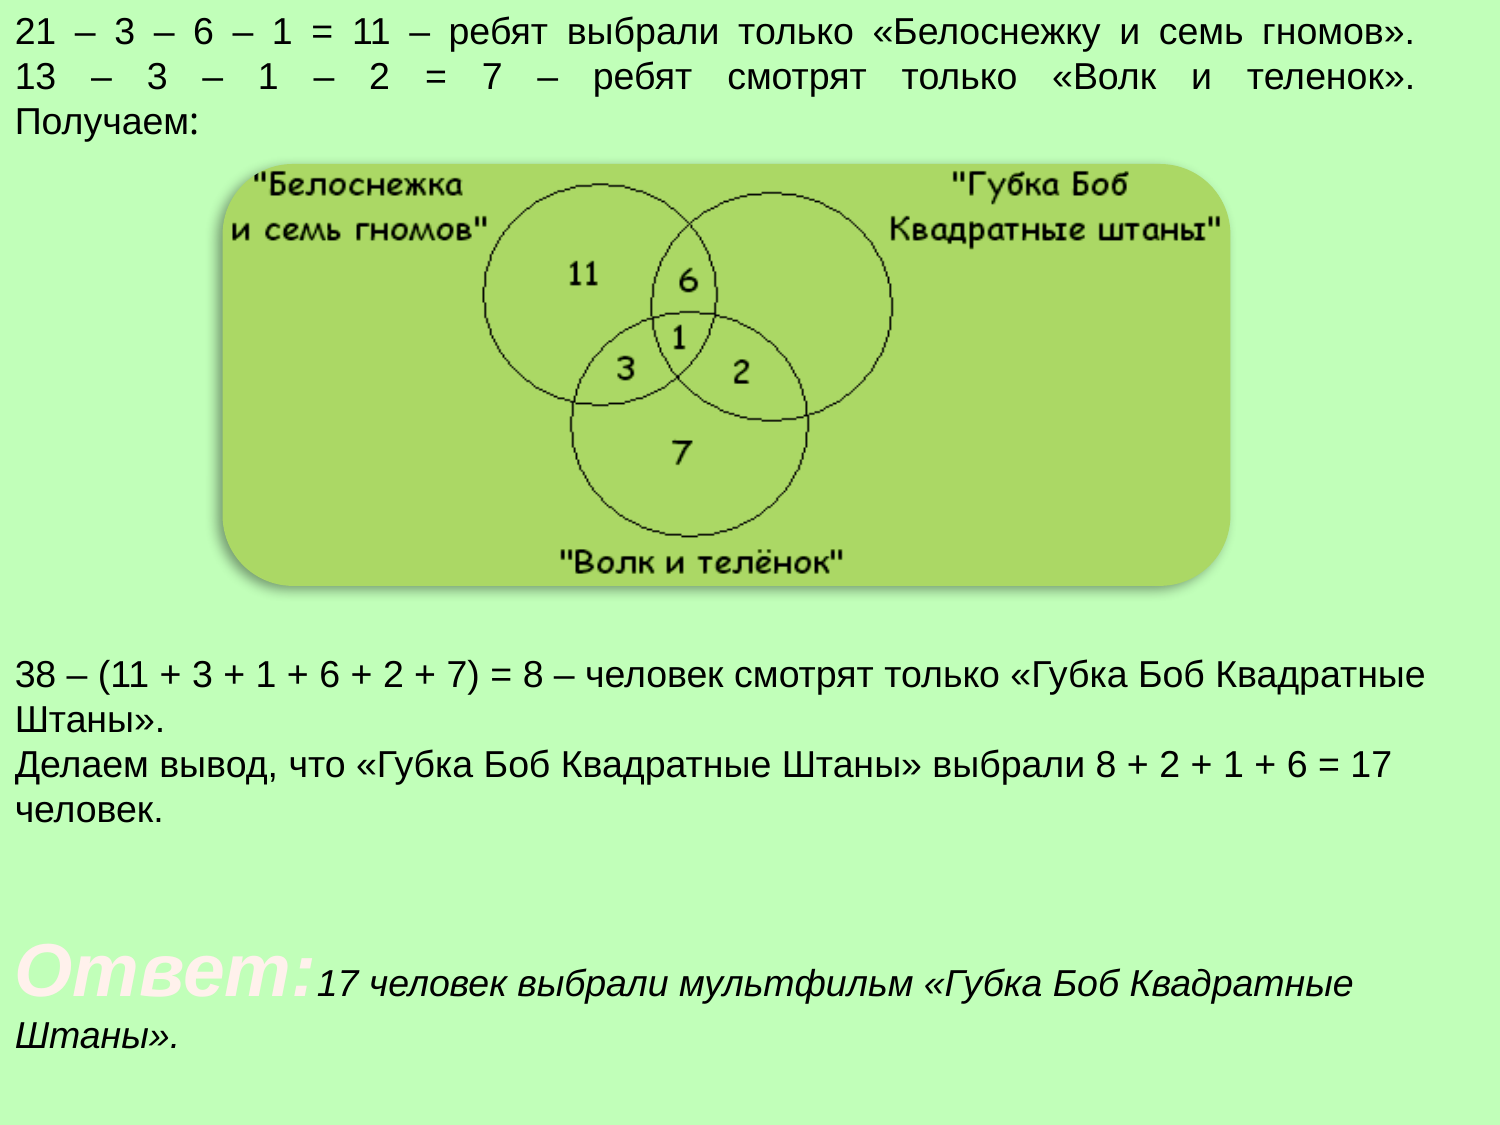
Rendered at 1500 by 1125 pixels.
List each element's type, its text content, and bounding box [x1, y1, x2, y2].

picture [222, 163, 1231, 587]
text_box 21 – 3 – 6 – 1 = 11 – ребят выбрали только «Белоснежку и семь гномов». 13 – 3 – 1 – 2 = 7 – ребят смотрят только «Волк и теленок». Получаем: [0, 0, 1442, 150]
text_box Ответ:17 человек выбрали мультфильм «Губка Боб Квадратные Штаны». [0, 913, 1465, 1064]
text_box 38 – (11 + 3 + 1 + 6 + 2 + 7) = 8 – человек смотрят только «Губка Боб Квадратные Штаны». Делаем вывод, что «Губка Боб Квадратные Штаны» выбрали 8 + 2 + 1 + 6 = 17 человек. [0, 597, 1465, 838]
